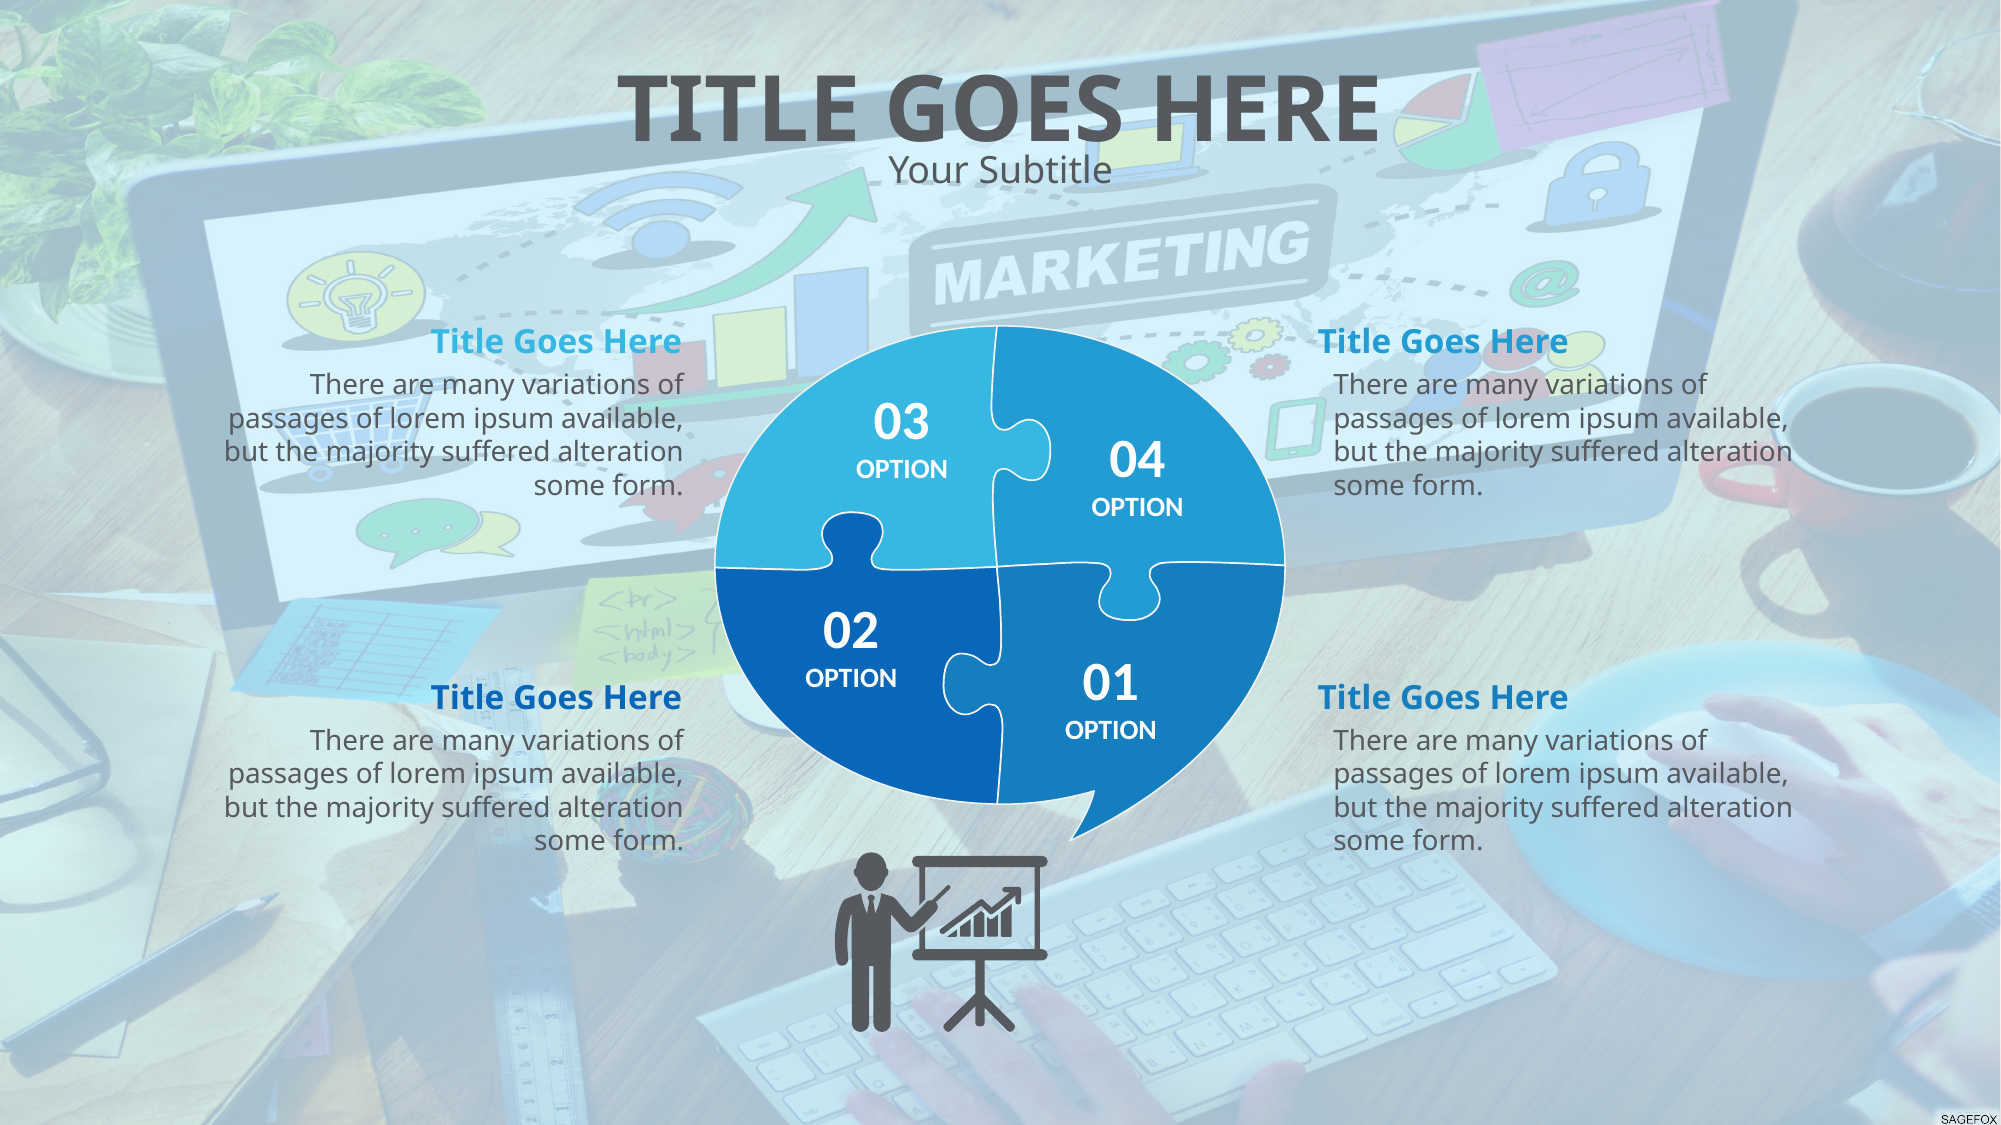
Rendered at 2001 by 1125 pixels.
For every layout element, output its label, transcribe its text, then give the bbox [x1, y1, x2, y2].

text_box [714, 512, 1002, 805]
text_box [714, 325, 1050, 569]
text_box [943, 562, 1286, 841]
picture [1938, 1114, 1999, 1125]
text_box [834, 852, 1048, 1033]
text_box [1333, 320, 1814, 468]
text_box 02 OPTION [790, 585, 912, 700]
text_box 04 OPTION [1076, 414, 1199, 530]
text_box [991, 325, 1285, 620]
text_box 03 OPTION [841, 376, 963, 492]
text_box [203, 675, 684, 824]
text_box 01 OPTION [1050, 637, 1172, 753]
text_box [548, 42, 1452, 199]
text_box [1333, 675, 1814, 824]
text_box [203, 320, 684, 468]
